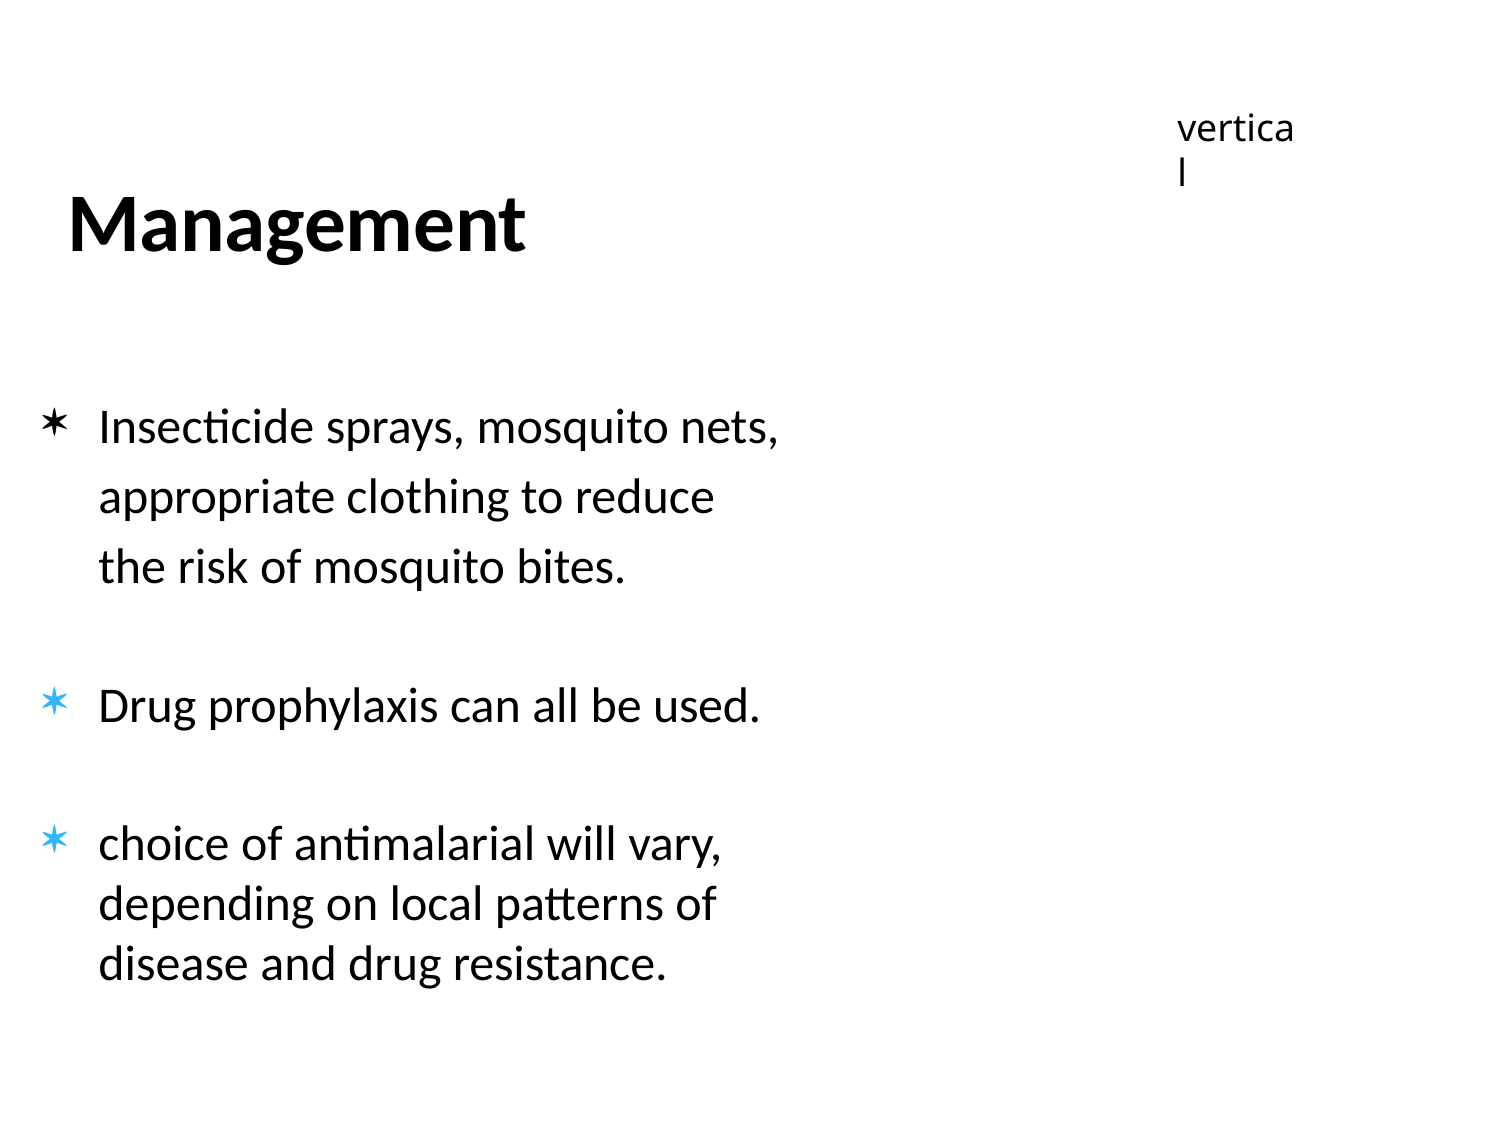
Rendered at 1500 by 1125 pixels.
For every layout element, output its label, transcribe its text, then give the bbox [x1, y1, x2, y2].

text_box vertical [1162, 96, 1313, 202]
text_box Insecticide sprays, mosquito nets, appropriate clothing to reduce the risk of mosquito bites. Drug prophylaxis can all be used. choice of antimalarial will vary, depending on local patterns of disease and drug resistance. [40, 381, 1467, 991]
title Management [65, 122, 613, 313]
